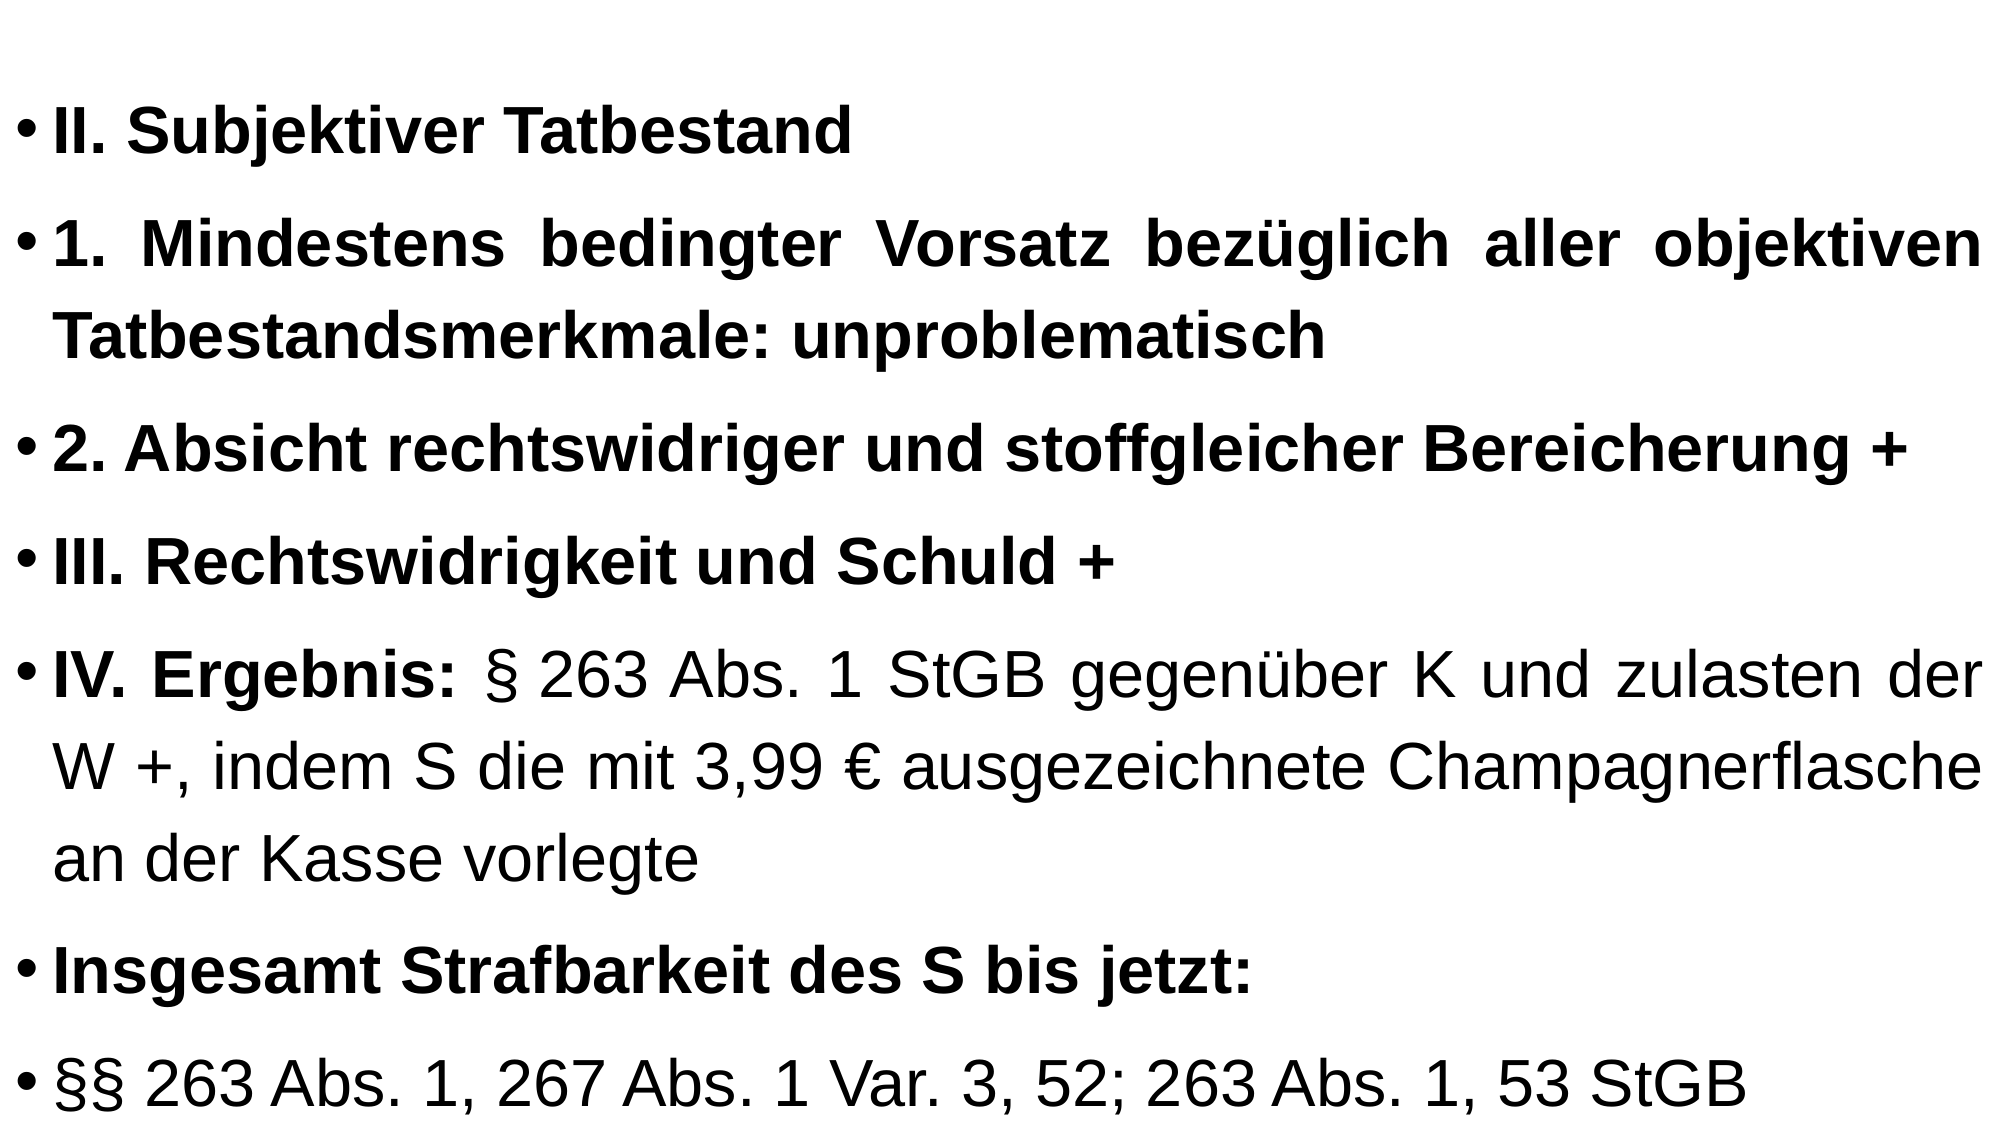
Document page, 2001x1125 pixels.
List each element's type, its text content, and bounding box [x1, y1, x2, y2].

list II. Subjektiver Tatbestand 1. Mindestens bedingter Vorsatz bezüglich aller objektiven Tatbestandsmerkmale: unproblematisch 2. Absicht rechtswidriger und stoffgleicher Bereicherung + III. Rechtswidrigkeit und Schuld + IV. Ergebnis: § 263 Abs. 1 StGB gegenüber K und zulasten der W +, indem S die mit 3,99 € ausgezeichnete Champagnerflasche an der Kasse vorlegte Insgesamt Strafbarkeit des S bis jetzt: §§ 263 Abs. 1, 267 Abs. 1 Var. 3, 52; 263 Abs. 1, 53 StGB [0, 0, 2000, 1125]
